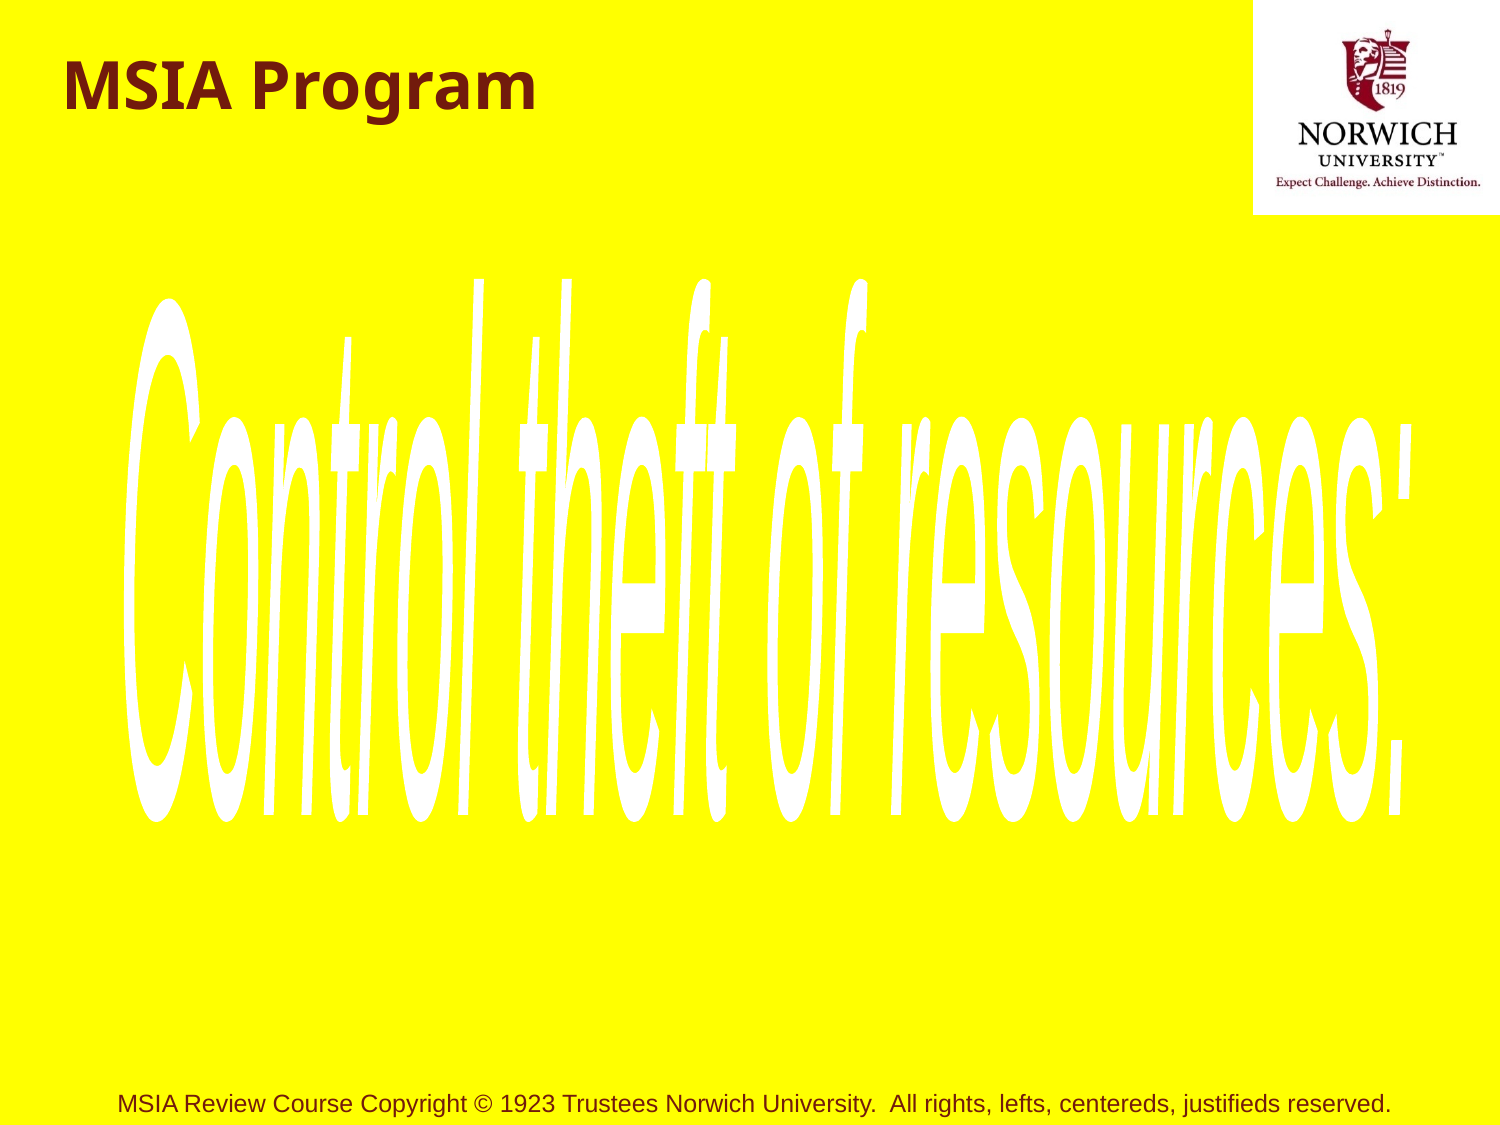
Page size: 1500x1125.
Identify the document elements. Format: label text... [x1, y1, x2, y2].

picture [1253, 0, 1500, 216]
text_box MSIA Program [46, 35, 555, 130]
footer MSIA Review Course Copyright © 1923 Trustees Norwich University. All rights, lefts, centereds, justifieds reserved. [70, 1077, 1442, 1125]
